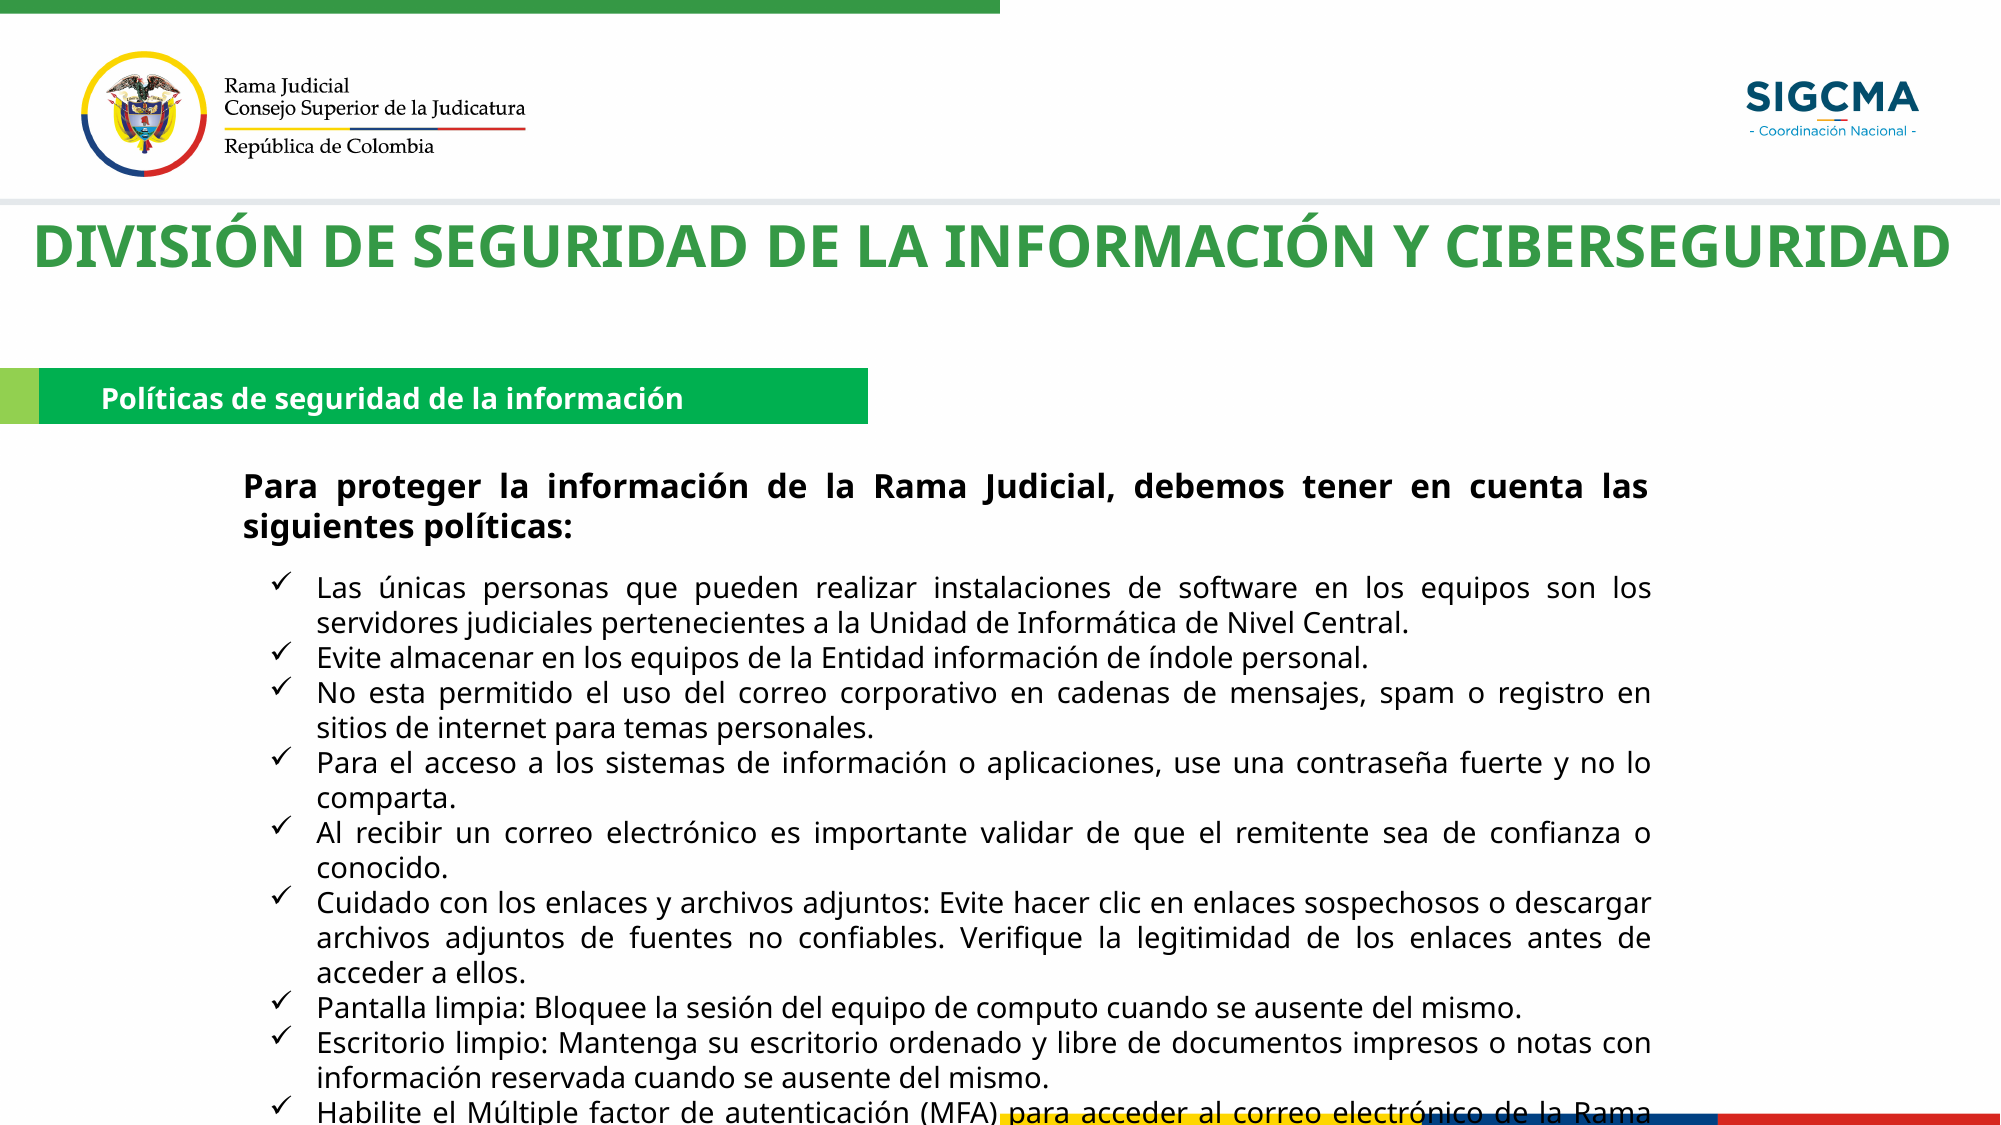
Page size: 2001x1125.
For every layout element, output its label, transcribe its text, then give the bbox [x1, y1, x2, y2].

picture [0, 289, 2000, 1125]
text_box DIVISIÓN DE SEGURIDAD DE LA INFORMACIÓN Y CIBERSEGURIDAD [0, 209, 2000, 289]
picture [0, 0, 2000, 209]
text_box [0, 368, 867, 424]
text_box Las únicas personas que pueden realizar instalaciones de software en los equipos son los servidores judiciales pertenecientes a la Unidad de Informática de Nivel Central. Evite almacenar en los equipos de la Entidad información de índole personal. No esta permitido el uso del correo corporativo en cadenas de mensajes, spam o registro en sitios de internet para temas personales. Para el acceso a los sistemas de información o aplicaciones, use una contraseña fuerte y no lo comparta. Al recibir un correo electrónico es importante validar de que el remitente sea de confianza o conocido. Cuidado con los enlaces y archivos adjuntos: Evite hacer clic en enlaces sospechosos o descargar archivos adjuntos de fuentes no confiables. Verifique la legitimidad de los enlaces antes de acceder a ellos. Pantalla limpia: Bloquee la sesión del equipo de computo cuando se ausente del mismo. Escritorio limpio: Mantenga su escritorio ordenado y libre de documentos impresos o notas con información reservada cuando se ausente del mismo. Habilite el Múltiple factor de autenticación (MFA) para acceder al correo electrónico de la Rama Judicial. [254, 562, 1668, 1125]
text_box Para proteger la información de la Rama Judicial, debemos tener en cuenta las siguientes políticas: [227, 458, 1666, 553]
